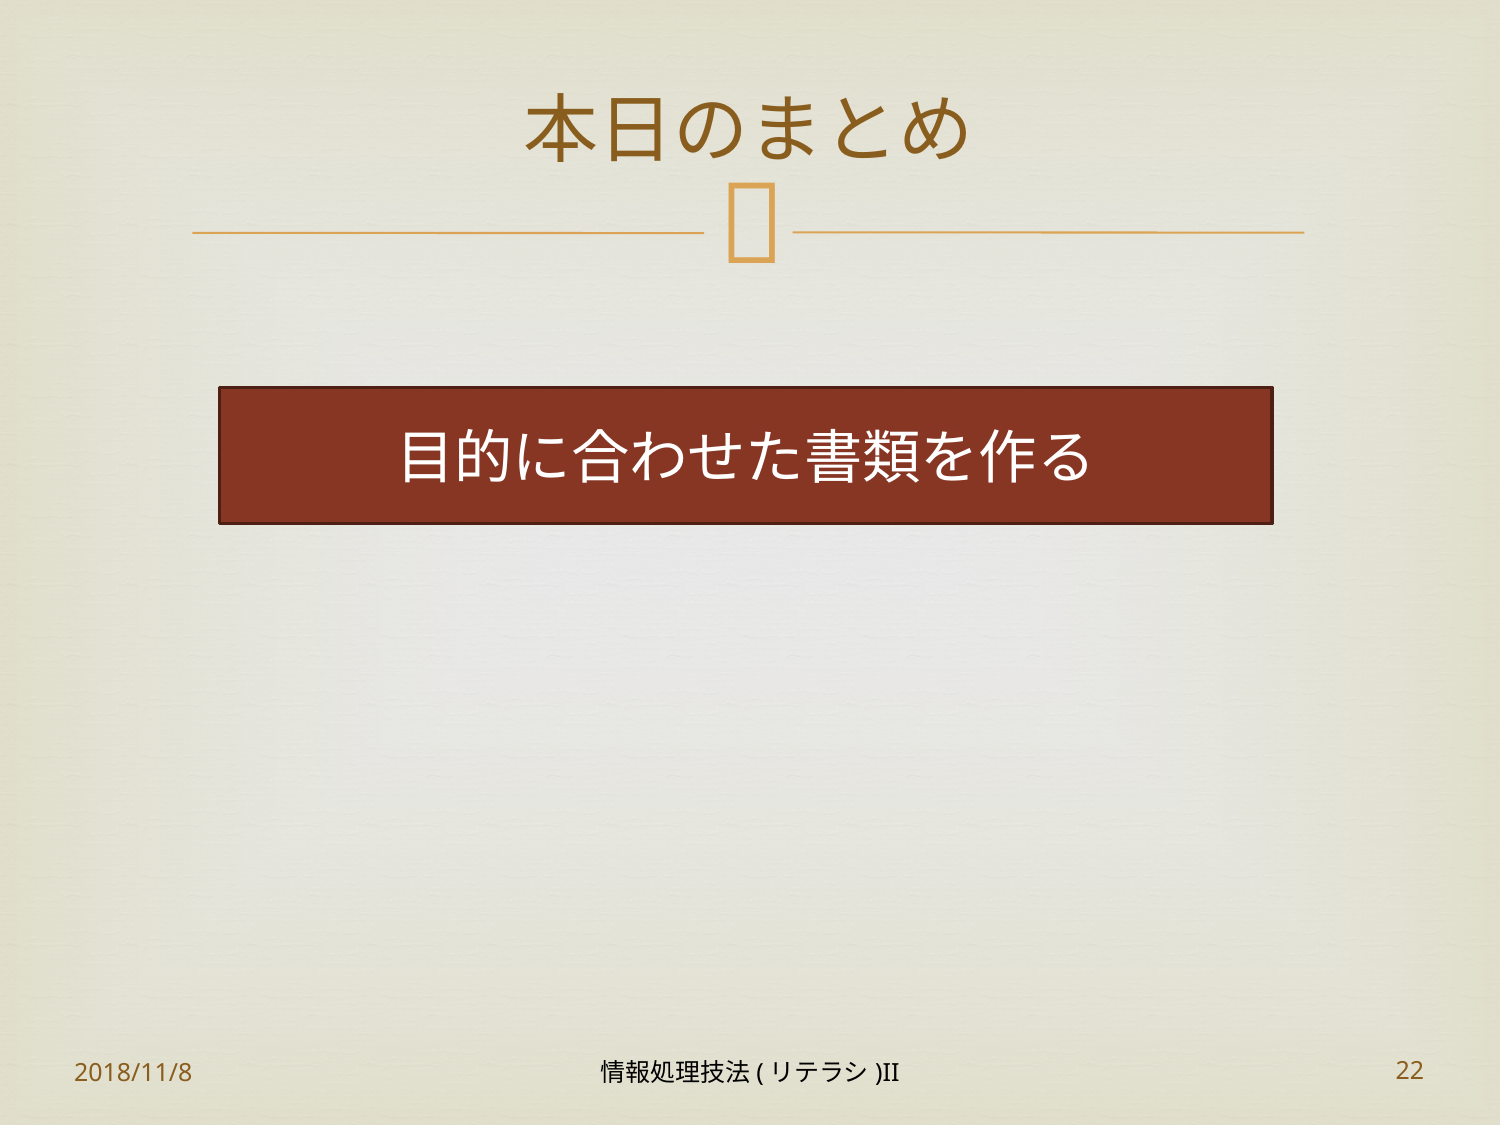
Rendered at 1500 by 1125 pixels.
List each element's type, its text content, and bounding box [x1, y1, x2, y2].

text_box 目的に合わせた書類を作る [218, 386, 1274, 525]
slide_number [59, 1041, 410, 1102]
footer 情報処理技法(リテラシ)II [512, 1041, 988, 1102]
slide_number 22 [1089, 1041, 1440, 1102]
title 本日のまとめ [112, 40, 1386, 214]
